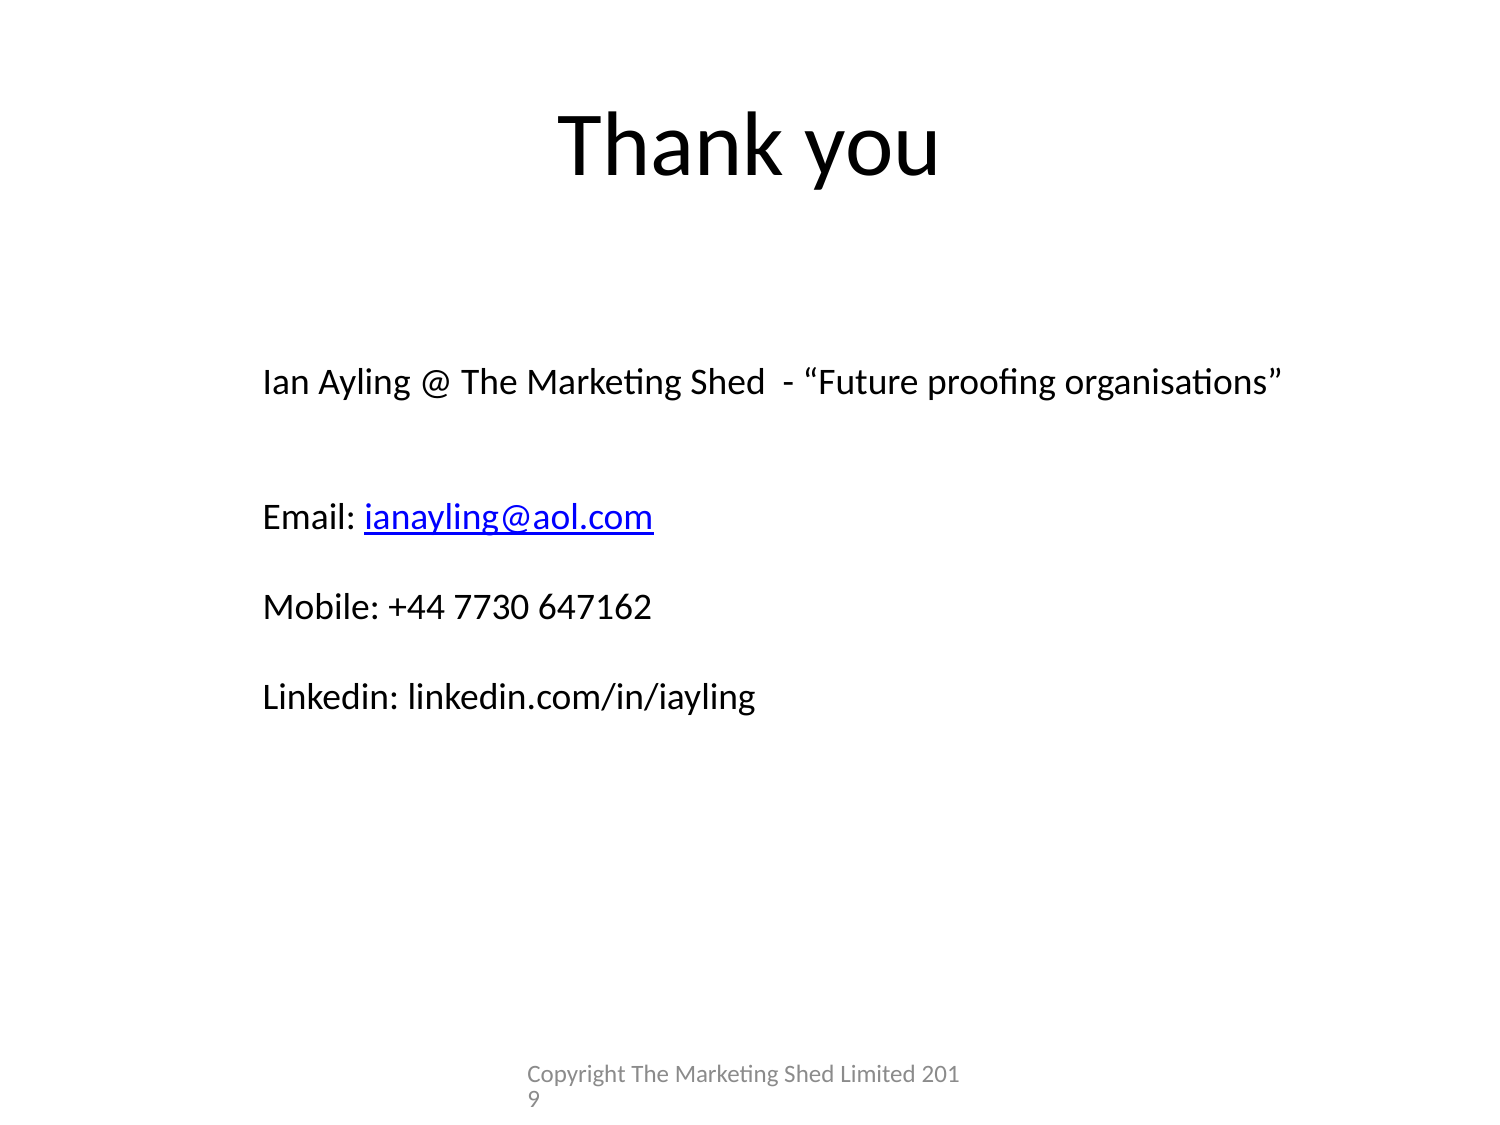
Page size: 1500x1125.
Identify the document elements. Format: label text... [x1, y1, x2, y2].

footer Copyright The Marketing Shed Limited 2019 [512, 1042, 988, 1103]
text_box Ian Ayling @ The Marketing Shed - “Future proofing organisations” Email: ianayling@aol.com Mobile: +44 7730 647162 Linkedin: linkedin.com/in/iayling [247, 349, 1300, 725]
title Thank you [75, 45, 1425, 233]
